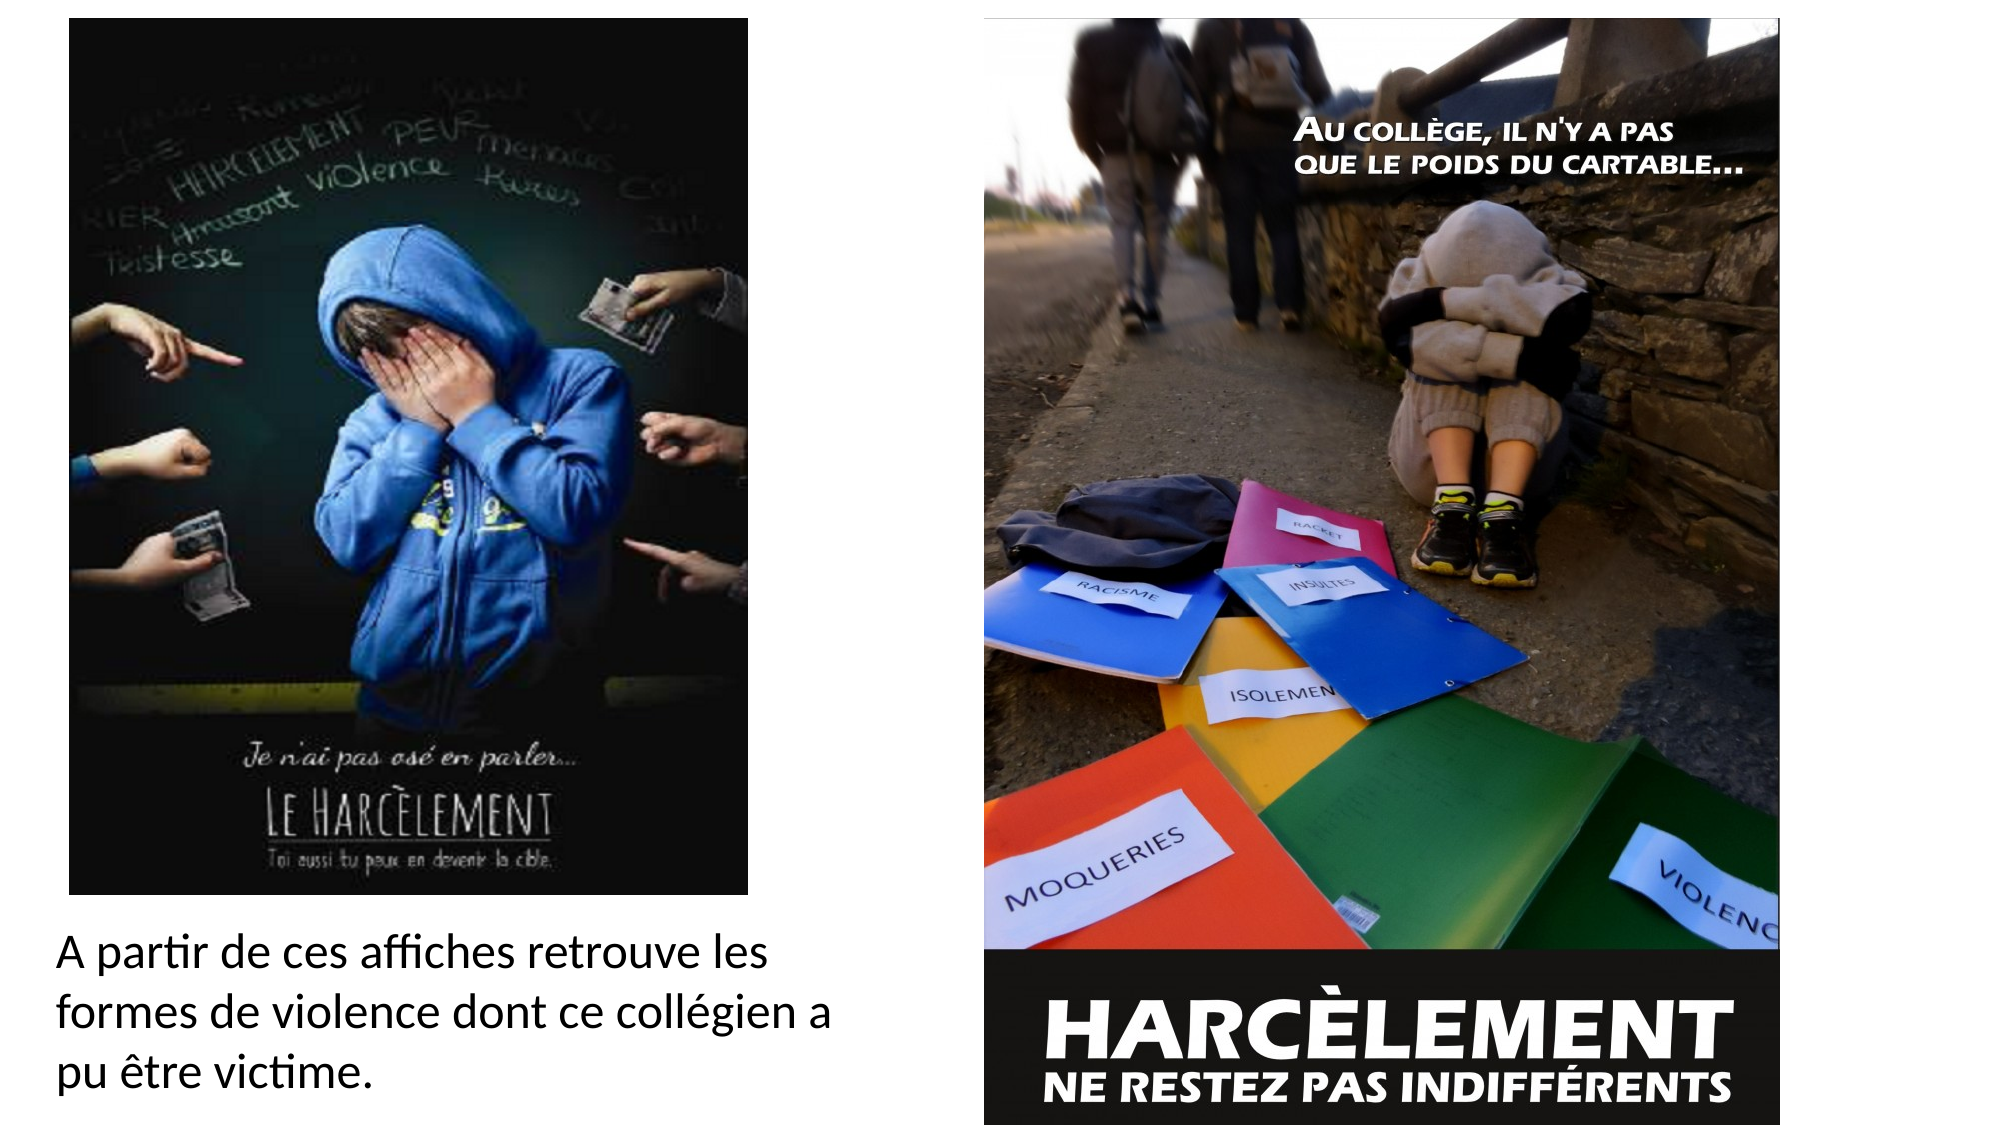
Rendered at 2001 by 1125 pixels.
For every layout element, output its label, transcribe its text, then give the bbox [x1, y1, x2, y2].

text_box A partir de ces affiches retrouve les formes de violence dont ce collégien a pu être victime. [40, 910, 903, 1125]
picture [984, 18, 1780, 1125]
picture [69, 18, 748, 895]
